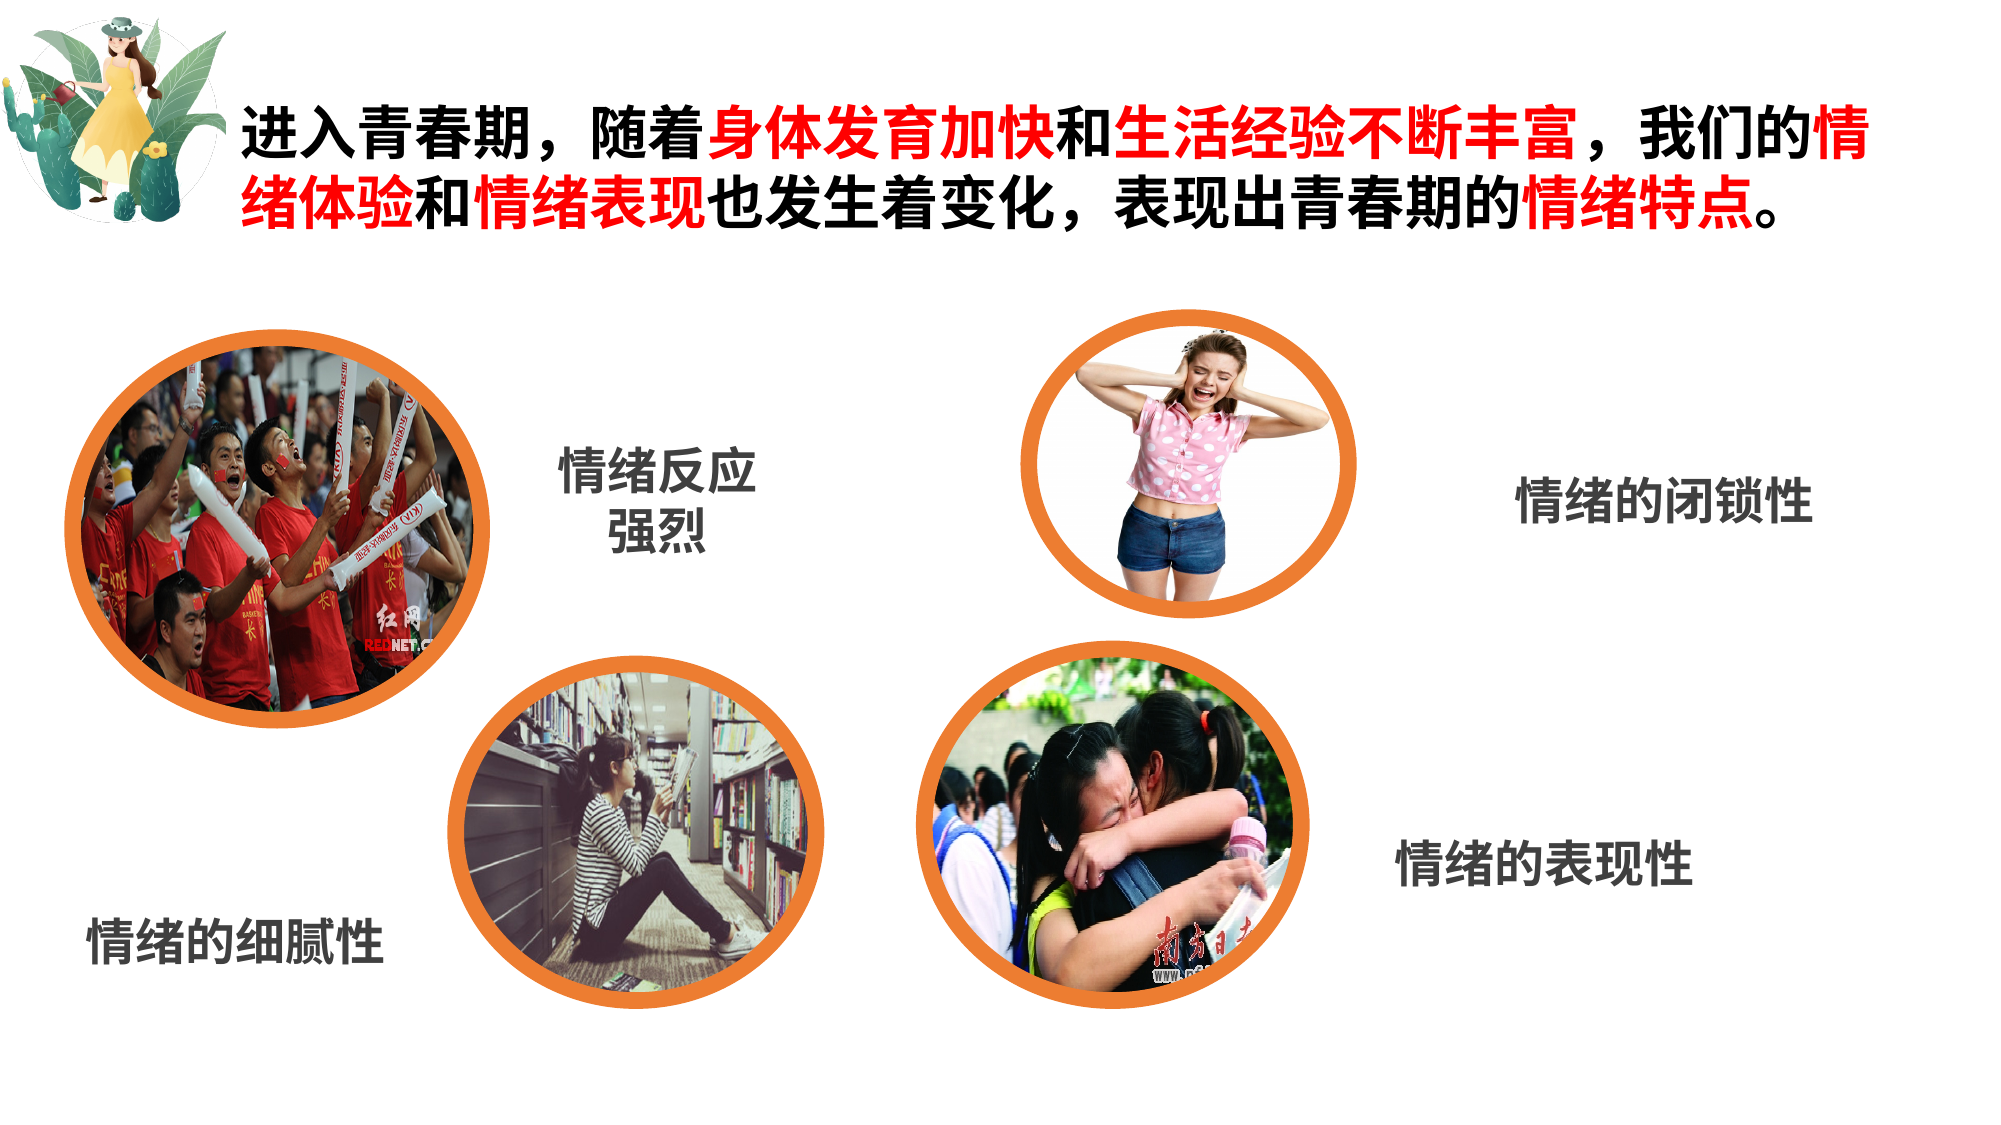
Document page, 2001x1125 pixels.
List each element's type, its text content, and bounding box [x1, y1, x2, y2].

text_box 情绪的闭锁性 [1431, 462, 1898, 537]
text_box 情绪反应强烈 [541, 431, 774, 567]
text_box [1027, 316, 1350, 612]
text_box 情绪的细腻性 [30, 903, 440, 979]
text_box [454, 662, 818, 1002]
text_box 进入青春期，随着身体发育加快和生活经验不断丰富，我们的情绪体验和情绪表现也发生着变化，表现出青春期的情绪特点。 [225, 89, 1921, 244]
text_box [71, 336, 483, 722]
text_box [923, 647, 1303, 1002]
text_box 情绪的表现性 [1337, 824, 1751, 900]
picture [0, 0, 226, 226]
